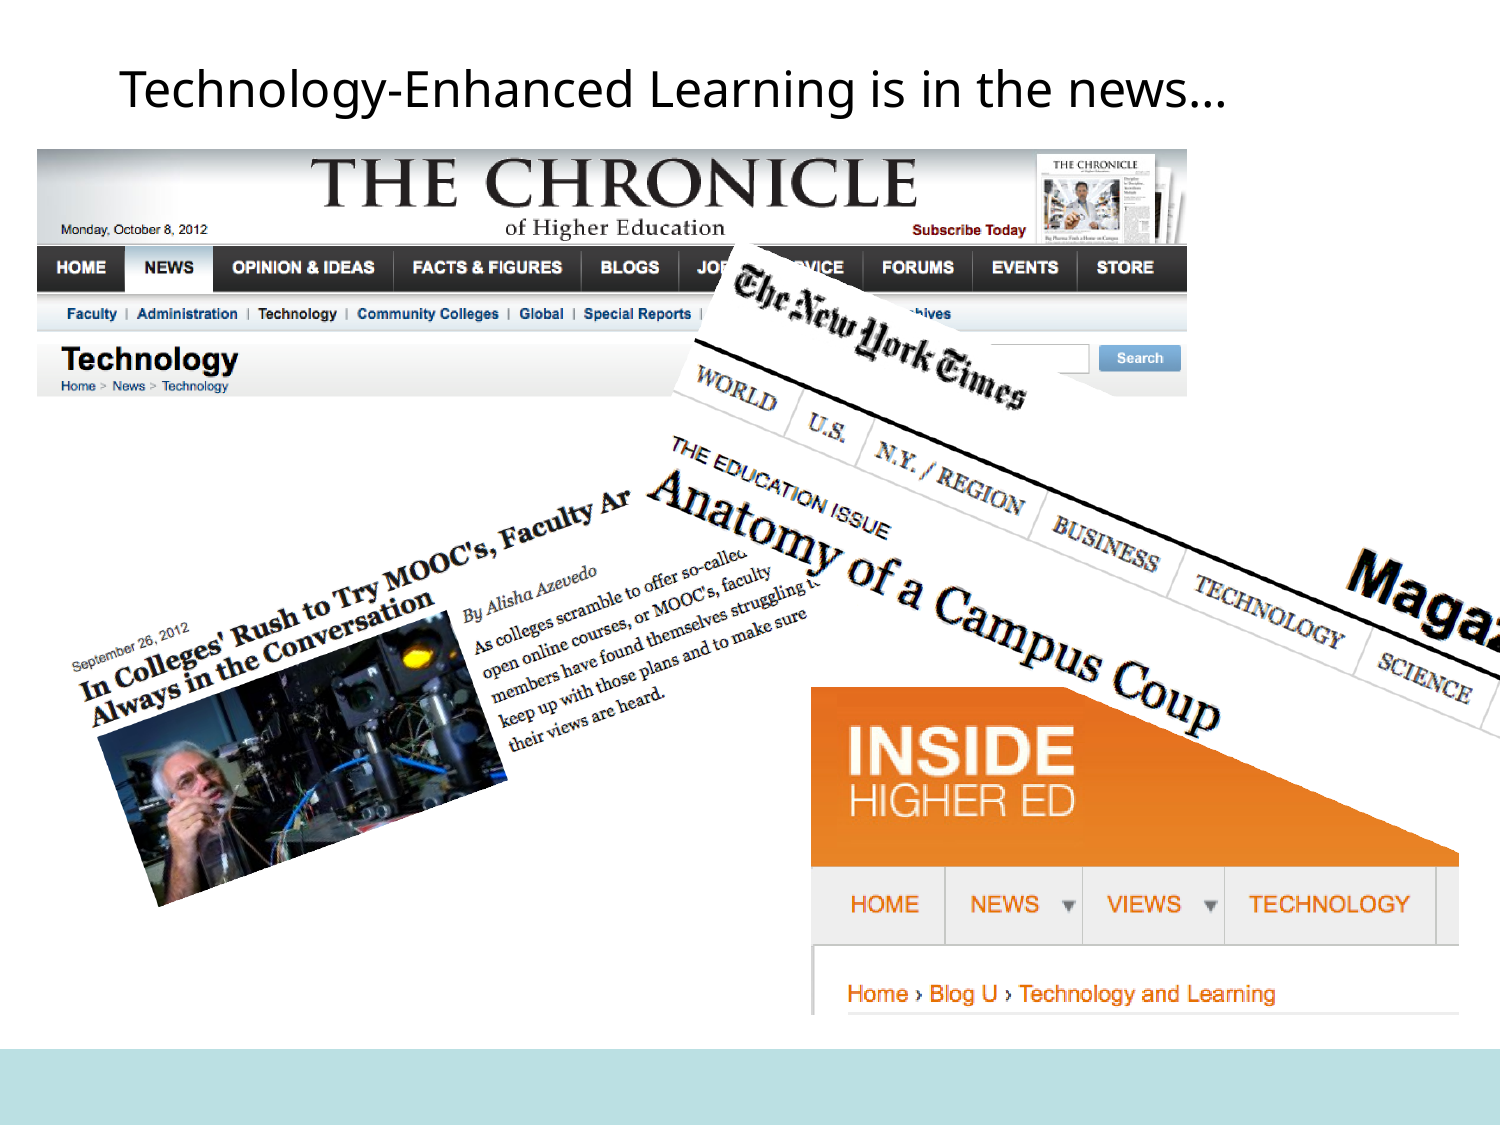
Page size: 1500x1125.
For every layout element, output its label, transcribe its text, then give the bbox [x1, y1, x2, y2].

picture [37, 149, 1500, 1015]
text_box Technology-Enhanced Learning is in the news… [104, 49, 1257, 125]
